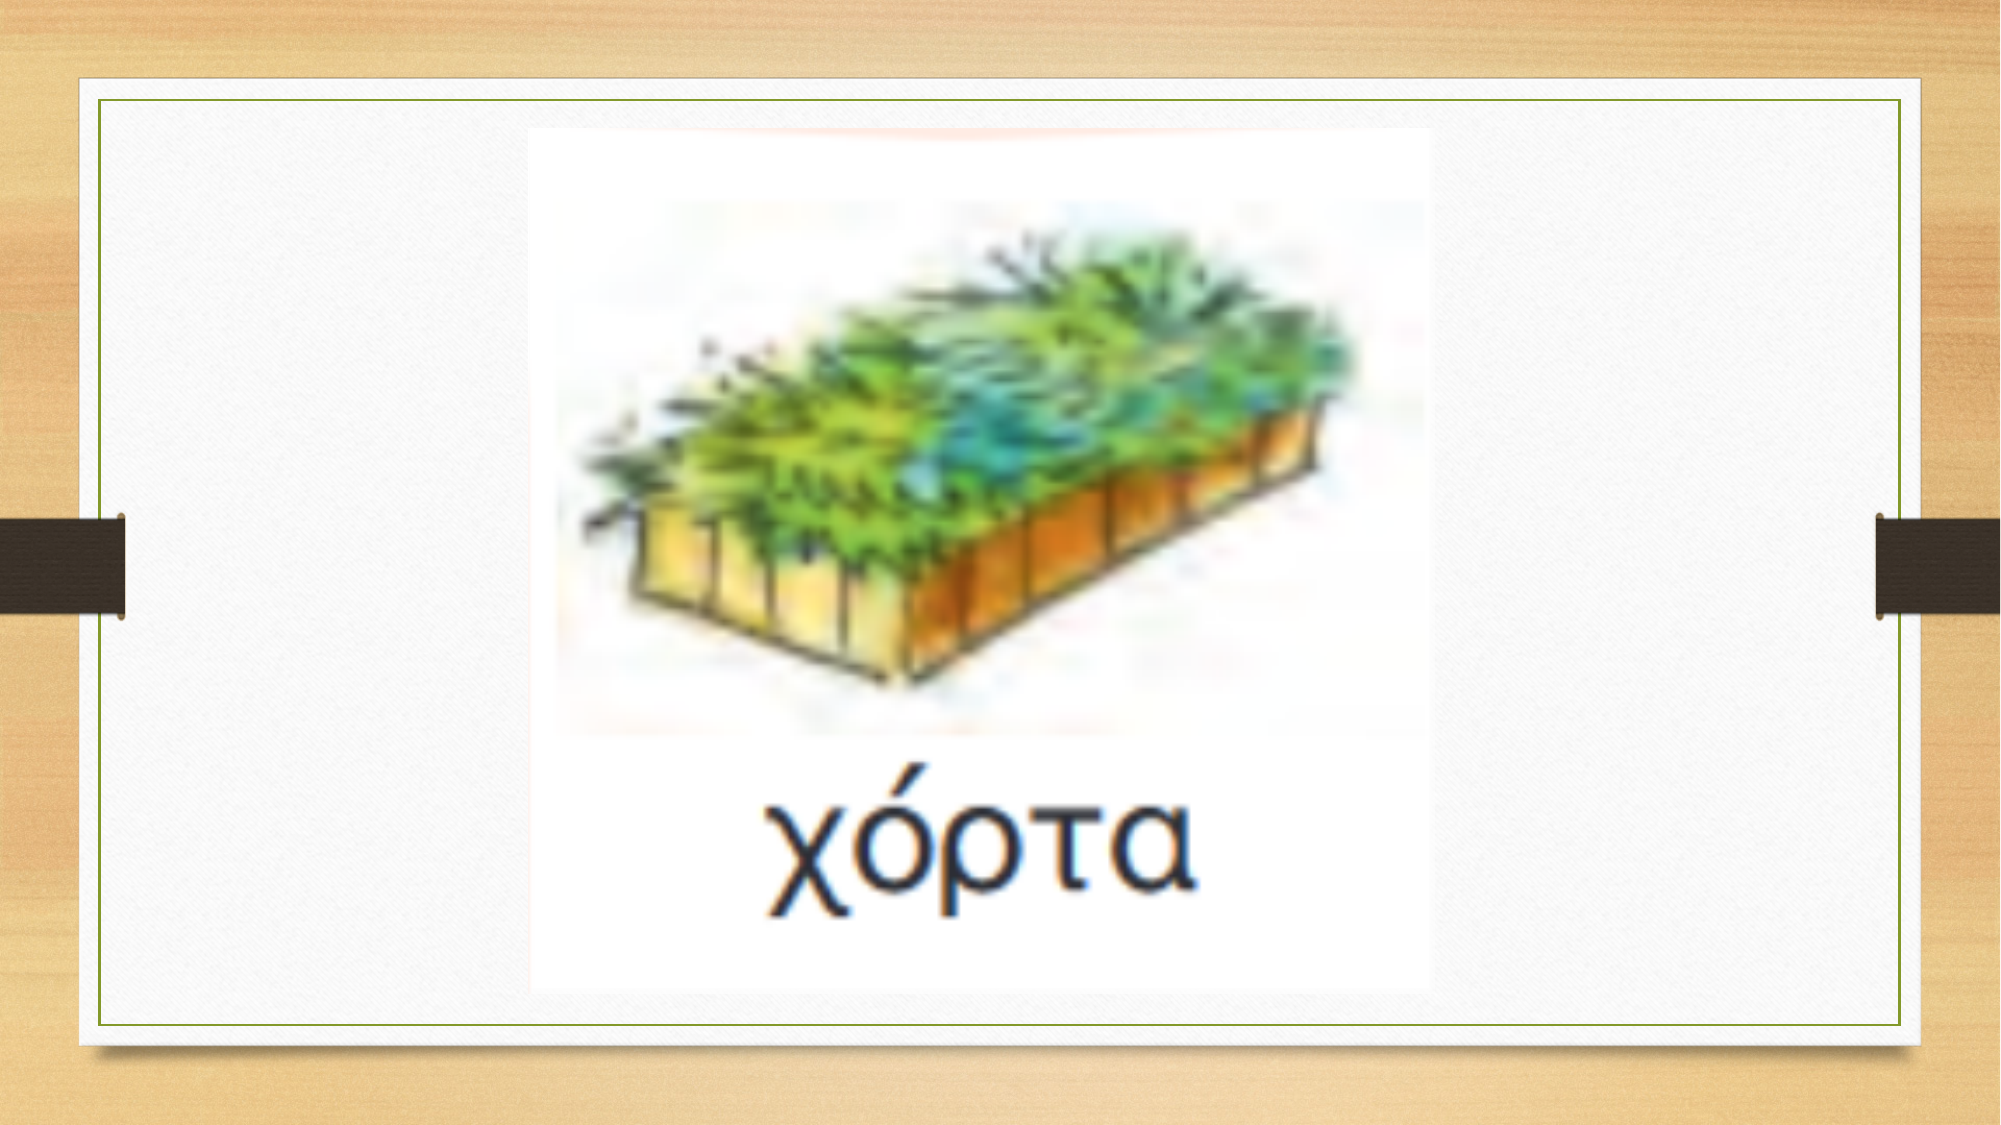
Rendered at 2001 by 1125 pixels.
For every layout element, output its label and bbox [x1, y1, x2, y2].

list [527, 128, 1435, 994]
picture [0, 0, 2001, 1125]
